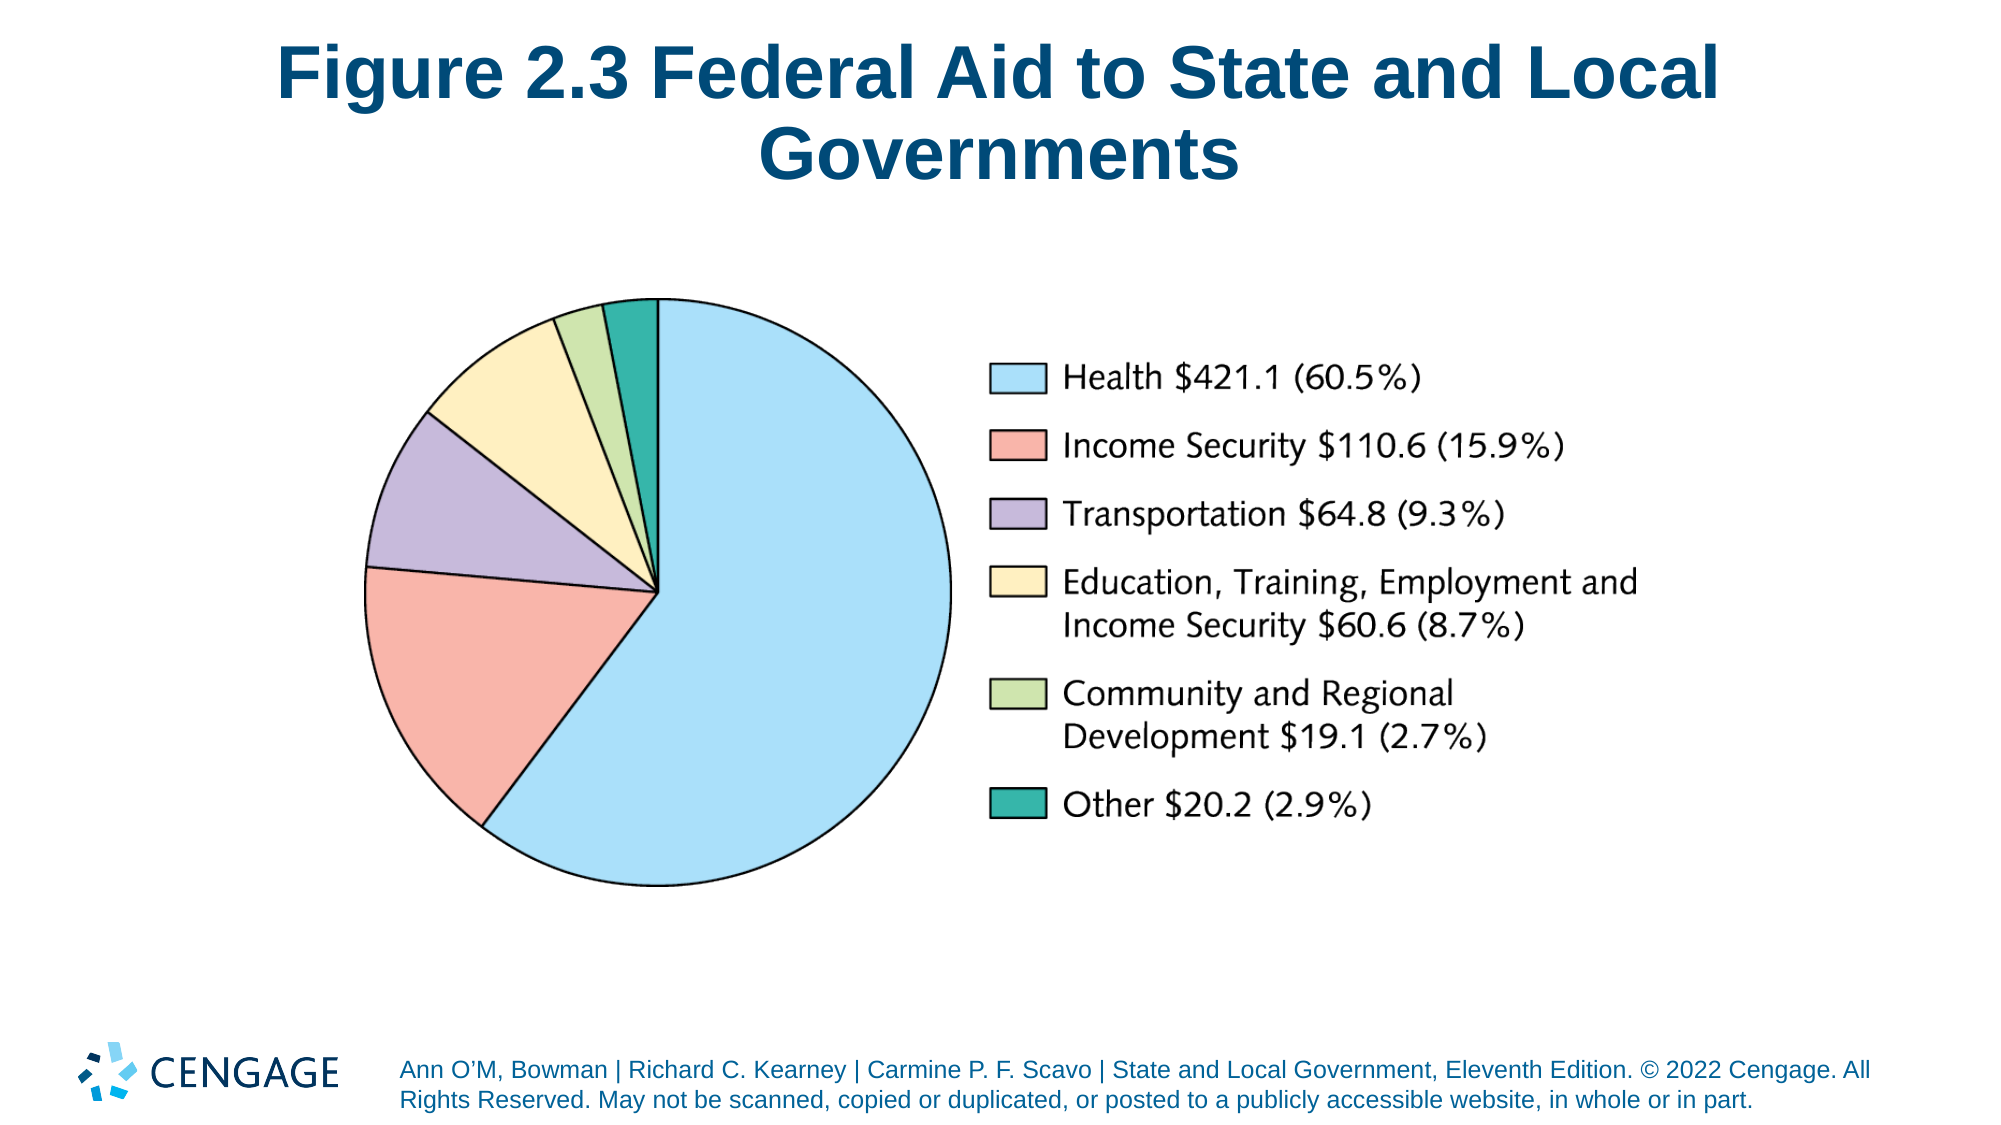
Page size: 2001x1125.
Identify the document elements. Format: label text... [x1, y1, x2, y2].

title Figure 2.3 Federal Aid to State and Local Governments [137, 59, 1863, 171]
picture [78, 1042, 338, 1101]
picture [364, 298, 1636, 887]
